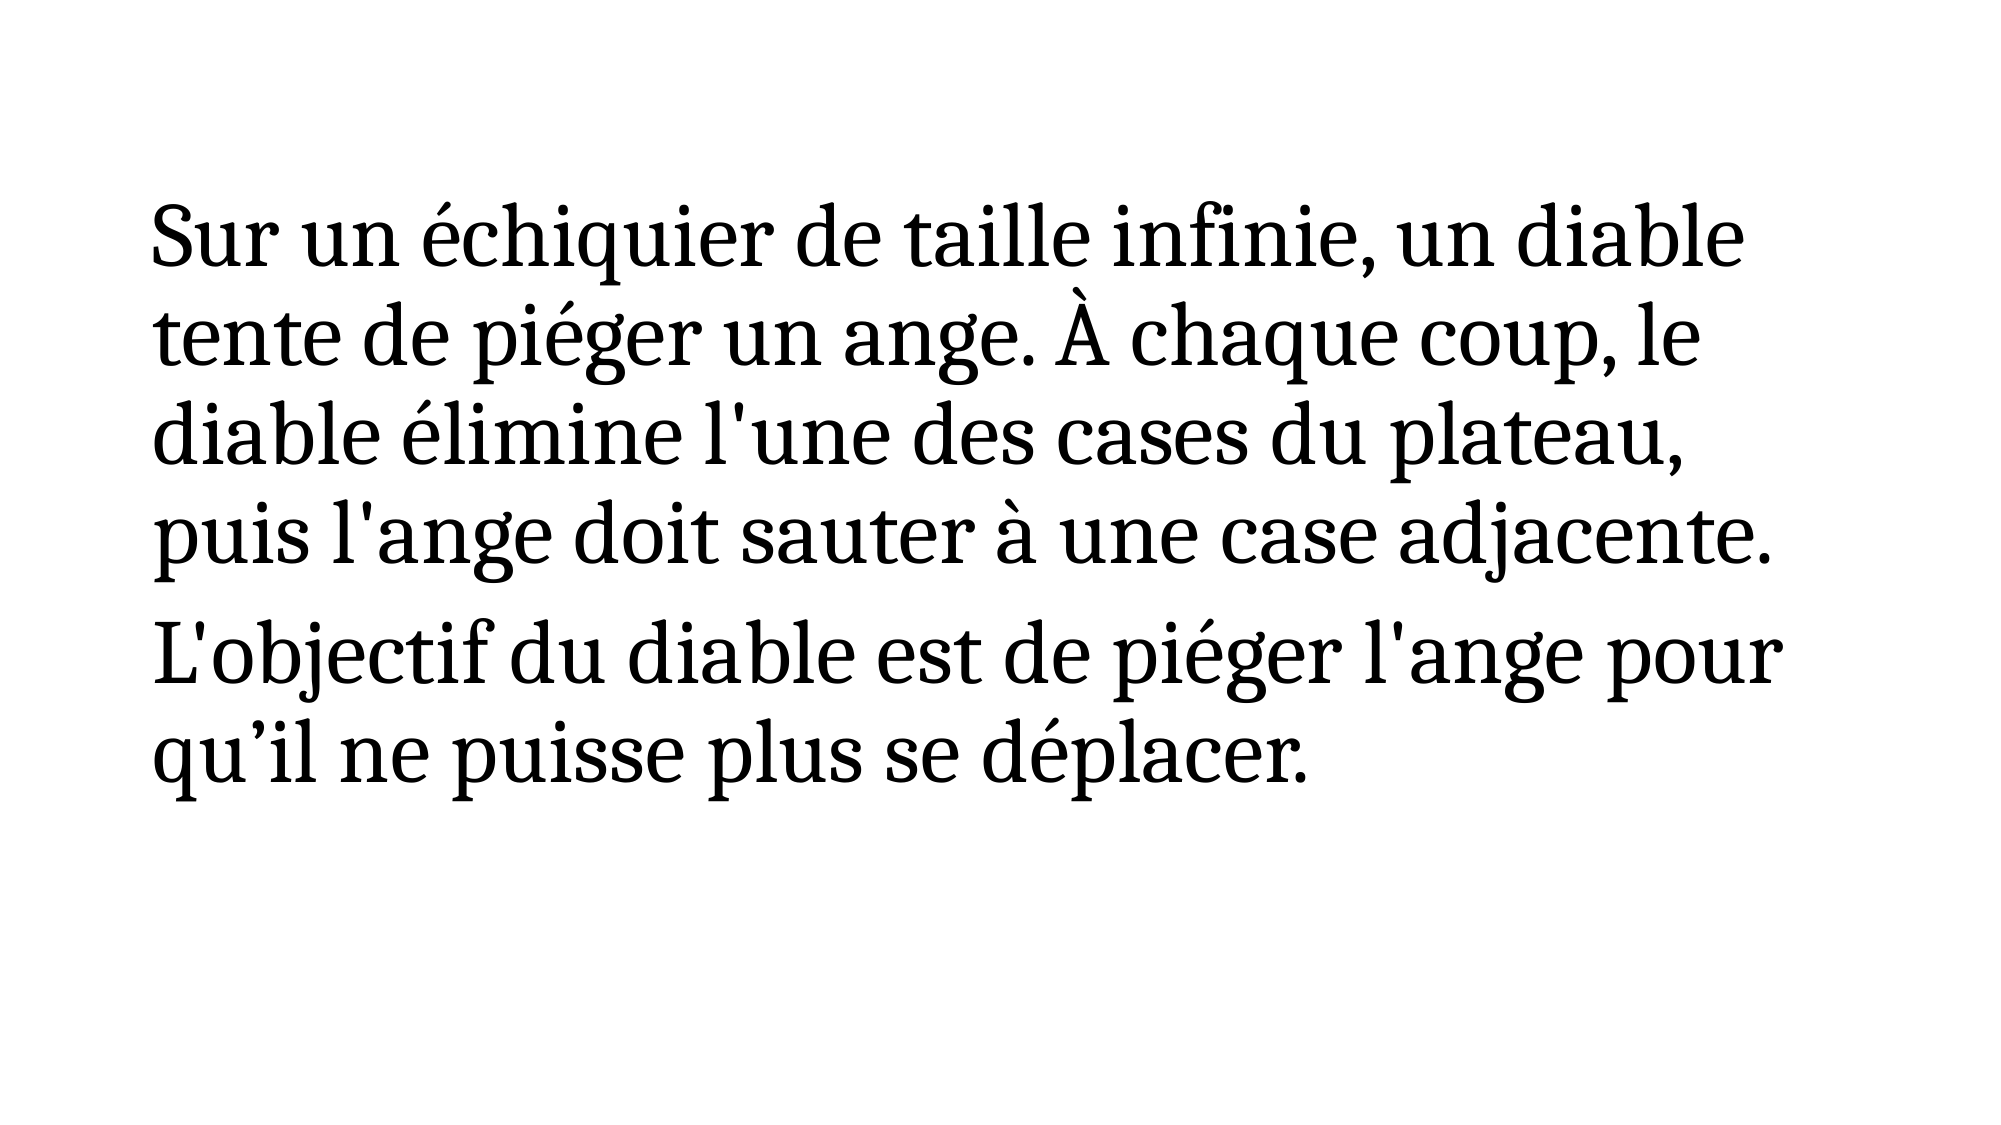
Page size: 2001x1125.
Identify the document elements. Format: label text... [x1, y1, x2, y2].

list Sur un échiquier de taille infinie, un diable tente de piéger un ange. À chaque coup, le diable élimine l'une des cases du plateau, puis l'ange doit sauter à une case adjacente. L'objectif du diable est de piéger l'ange pour qu’il ne puisse plus se déplacer. [137, 179, 1863, 946]
